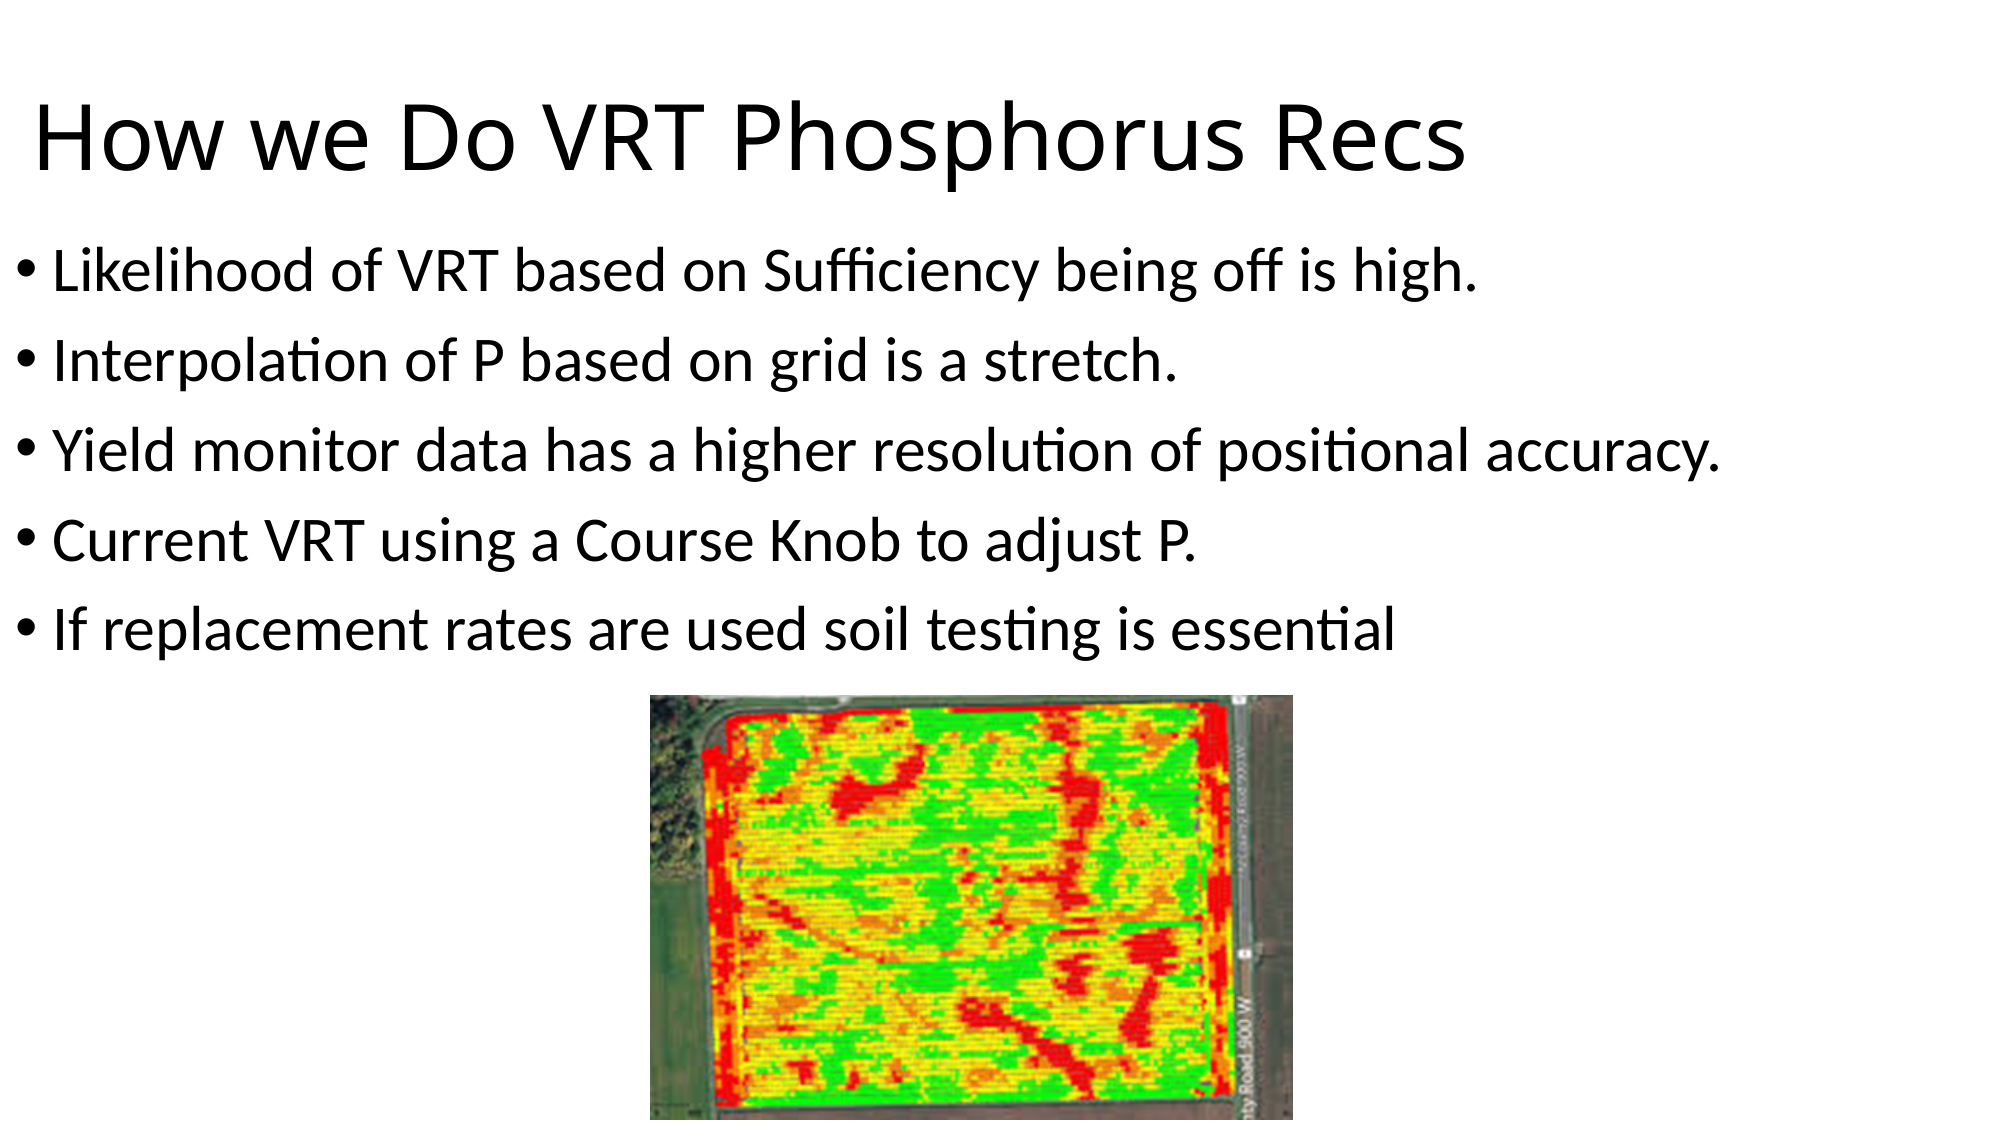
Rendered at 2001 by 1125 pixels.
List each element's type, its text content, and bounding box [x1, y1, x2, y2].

title How we Do VRT Phosphorus Recs [16, 47, 1867, 229]
list Likelihood of VRT based on Sufficiency being off is high. Interpolation of P based on grid is a stretch. Yield monitor data has a higher resolution of positional accuracy. Current VRT using a Course Knob to adjust P. If replacement rates are used soil testing is essential [0, 229, 1867, 896]
picture [649, 695, 1293, 1121]
